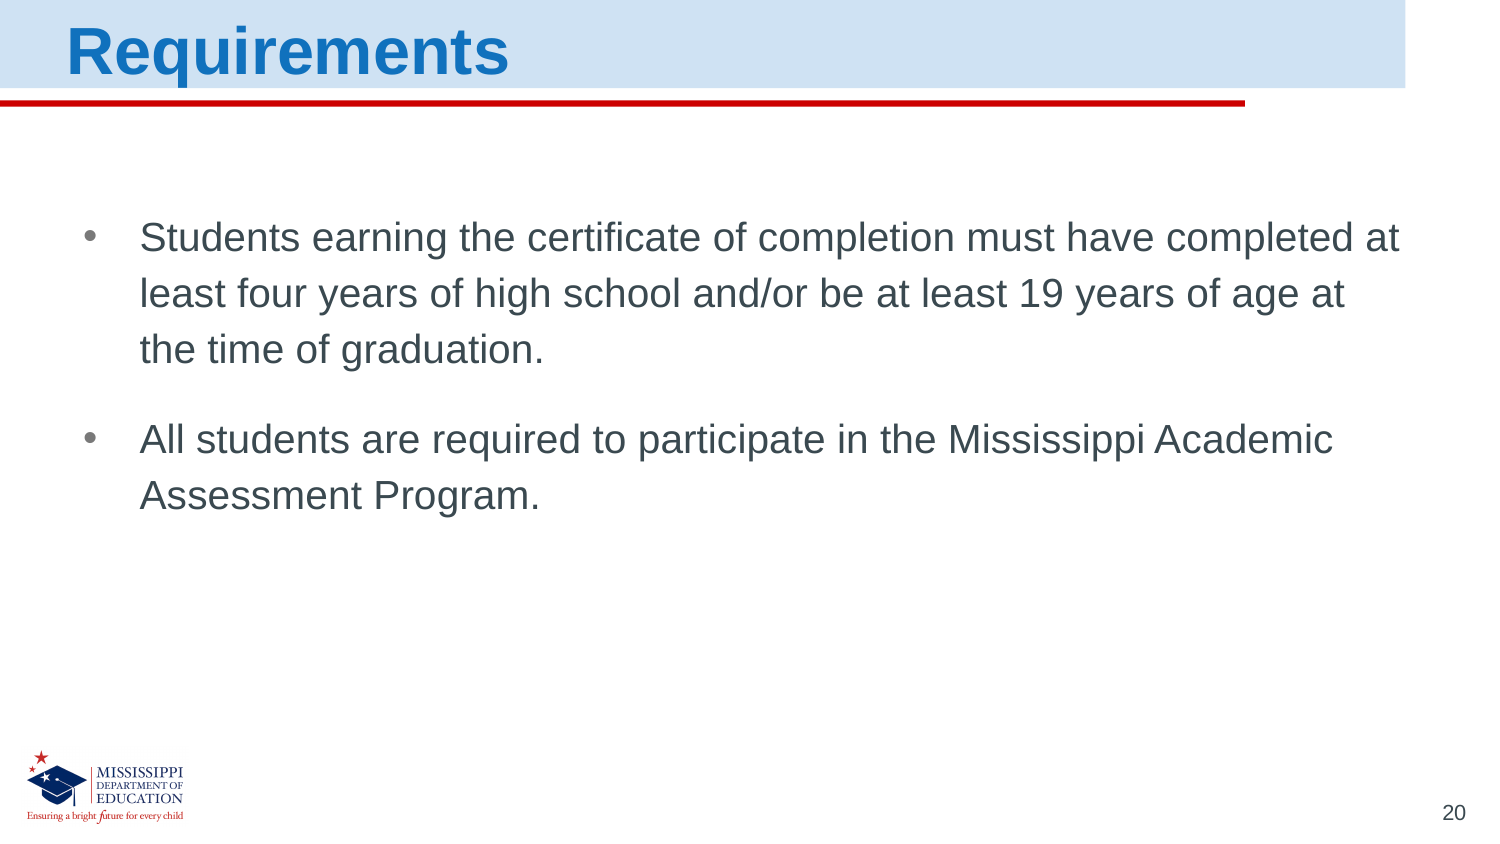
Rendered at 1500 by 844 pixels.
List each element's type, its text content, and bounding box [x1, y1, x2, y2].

picture [21, 746, 189, 827]
slide_number 20 [1391, 801, 1482, 841]
list Requirements [51, 5, 1406, 80]
list Students earning the certificate of completion must have completed at least four years of high school and/or be at least 19 years of age at the time of graduation. All students are required to participate in the Mississippi Academic Assessment Program. [68, 189, 1429, 717]
